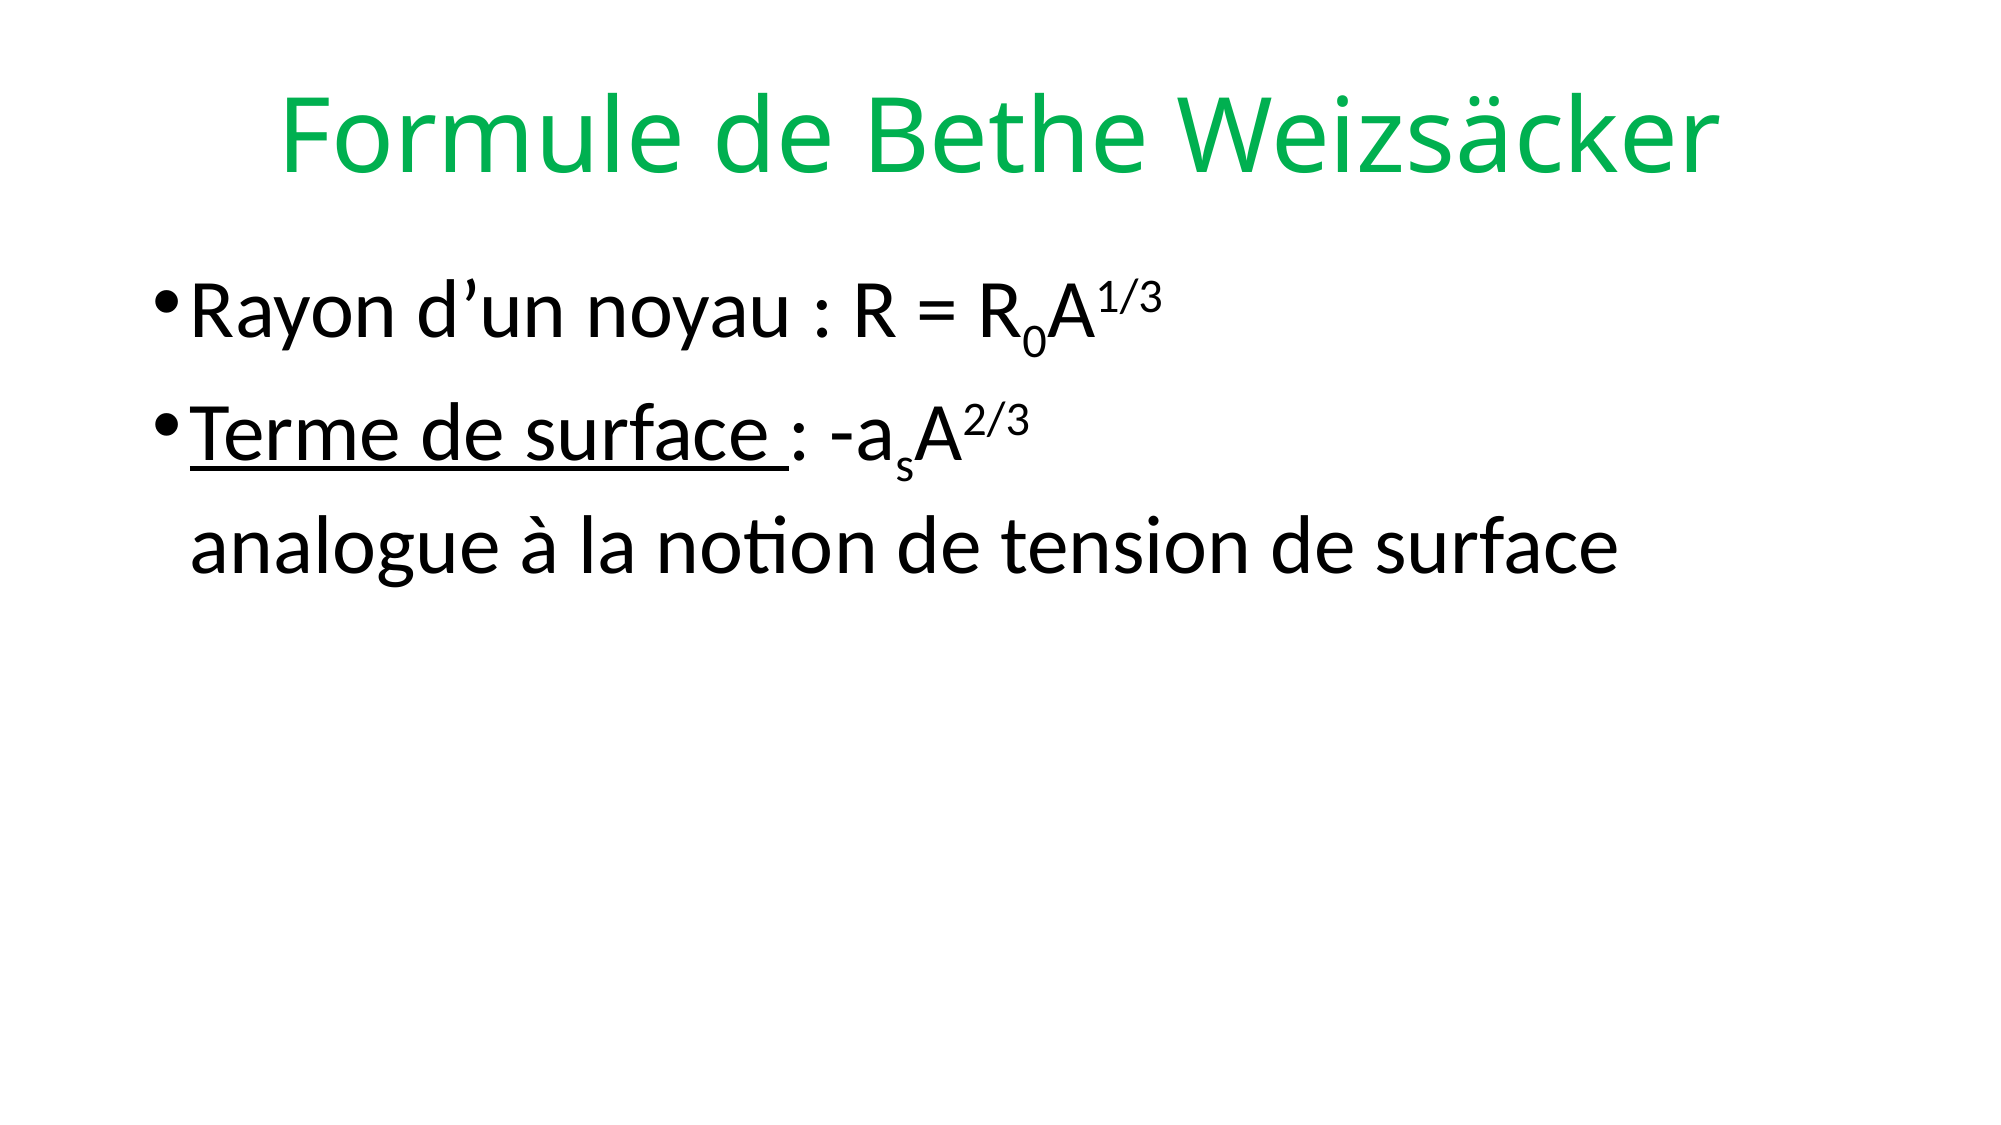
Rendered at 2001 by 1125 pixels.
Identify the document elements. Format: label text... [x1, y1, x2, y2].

list Rayon d’un noyau : R = R0A1/3 Terme de surface : -asA2/3 analogue à la notion de tension de surface [137, 247, 1863, 962]
title Formule de Bethe Weizsäcker [137, 30, 1863, 247]
